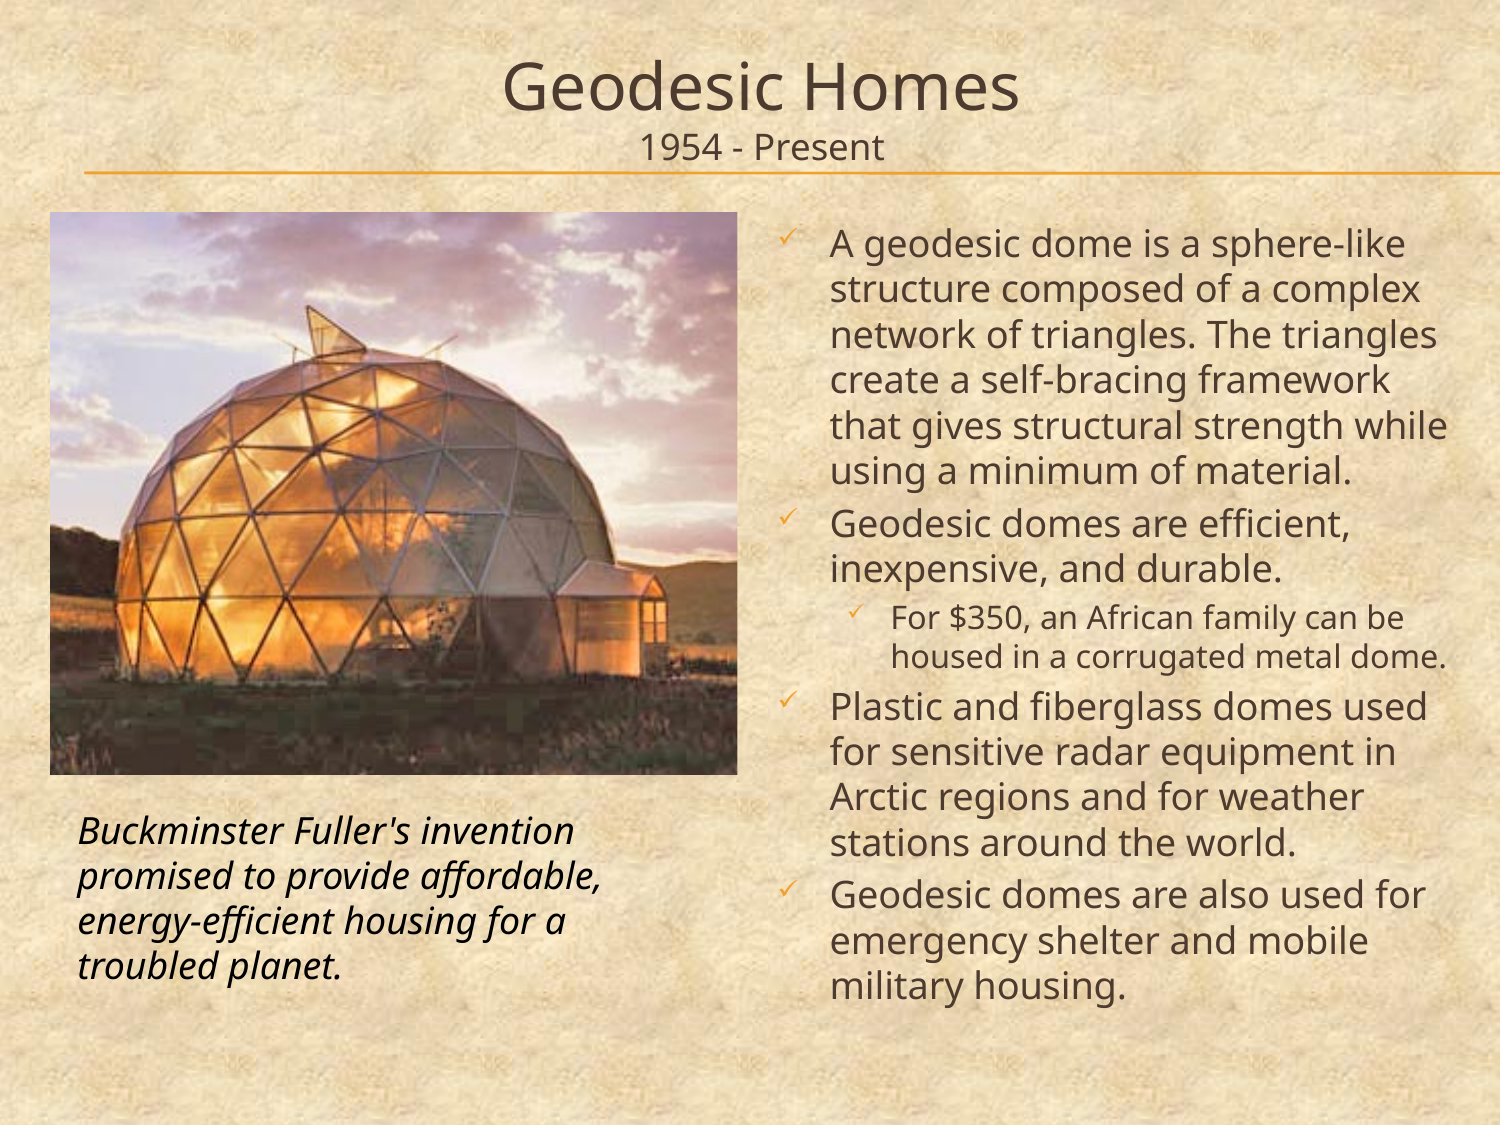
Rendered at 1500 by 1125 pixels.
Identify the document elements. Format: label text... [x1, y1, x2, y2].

title Geodesic Homes 1954 - Present [49, 37, 1475, 176]
text_box Buckminster Fuller's invention promised to provide affordable, energy-efficient housing for a troubled planet. [62, 799, 713, 995]
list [49, 212, 738, 776]
list A geodesic dome is a sphere-like structure composed of a complex network of triangles. The triangles create a self-bracing framework that gives structural strength while using a minimum of material. Geodesic domes are efficient, inexpensive, and durable. For $350, an African family can be housed in a corrugated metal dome. Plastic and fiberglass domes used for sensitive radar equipment in Arctic regions and for weather stations around the world. Geodesic domes are also used for emergency shelter and mobile military housing. [762, 212, 1475, 1038]
picture [0, 0, 1500, 1125]
